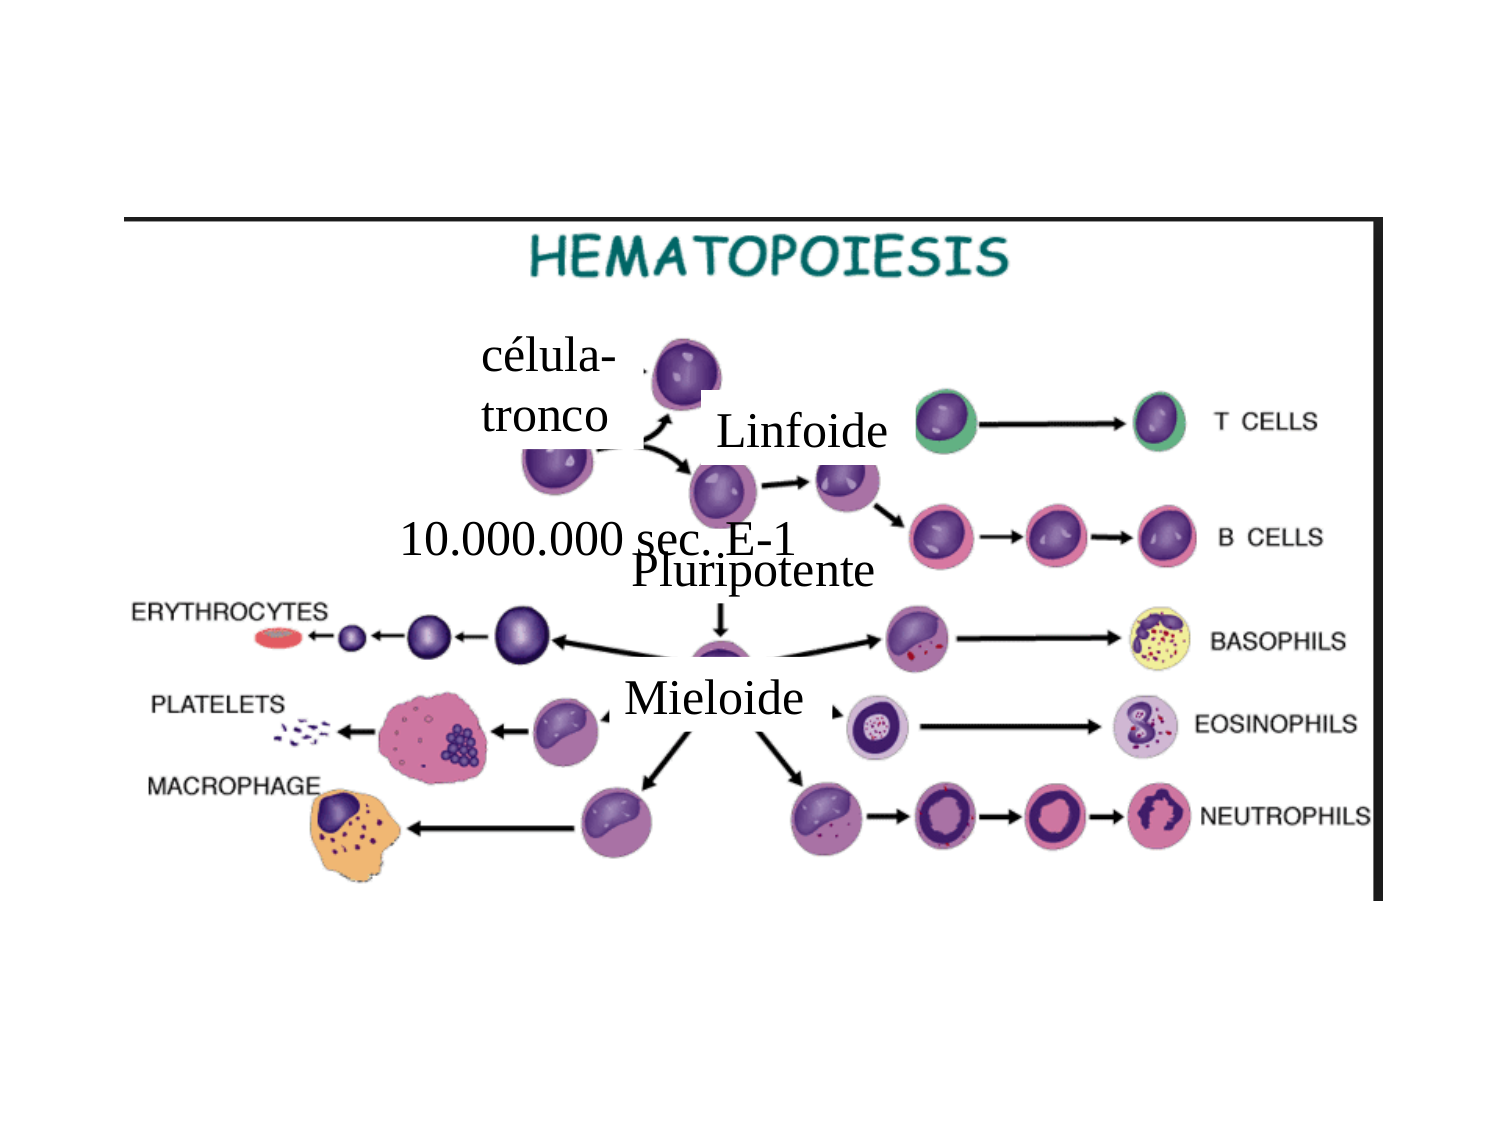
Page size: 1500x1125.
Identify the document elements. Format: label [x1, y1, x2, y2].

picture [124, 217, 1383, 901]
